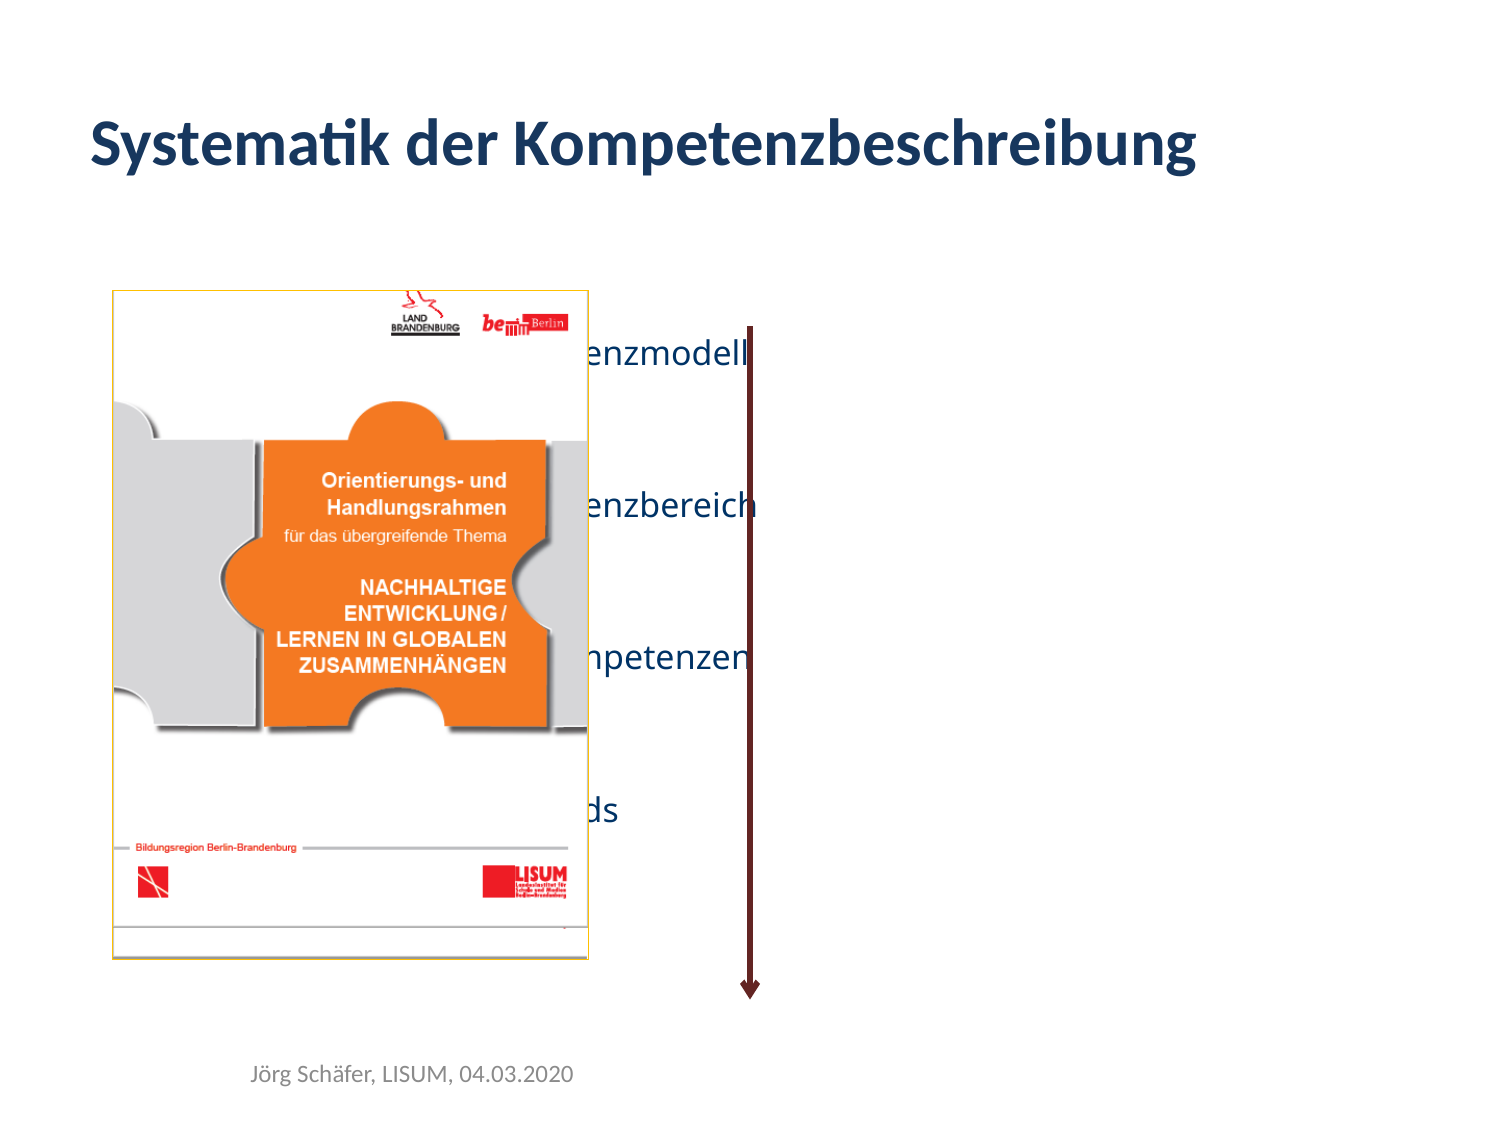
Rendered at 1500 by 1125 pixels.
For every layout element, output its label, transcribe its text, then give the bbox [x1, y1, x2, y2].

list Kompetenzmodell Kompetenzbereich Kernkompetenzen Standards [29, 278, 1448, 1024]
picture [111, 290, 589, 960]
title Systematik der Kompetenzbeschreibung [75, 45, 1425, 233]
footer Jörg Schäfer, LISUM, 04.03.2020 [75, 1042, 751, 1103]
